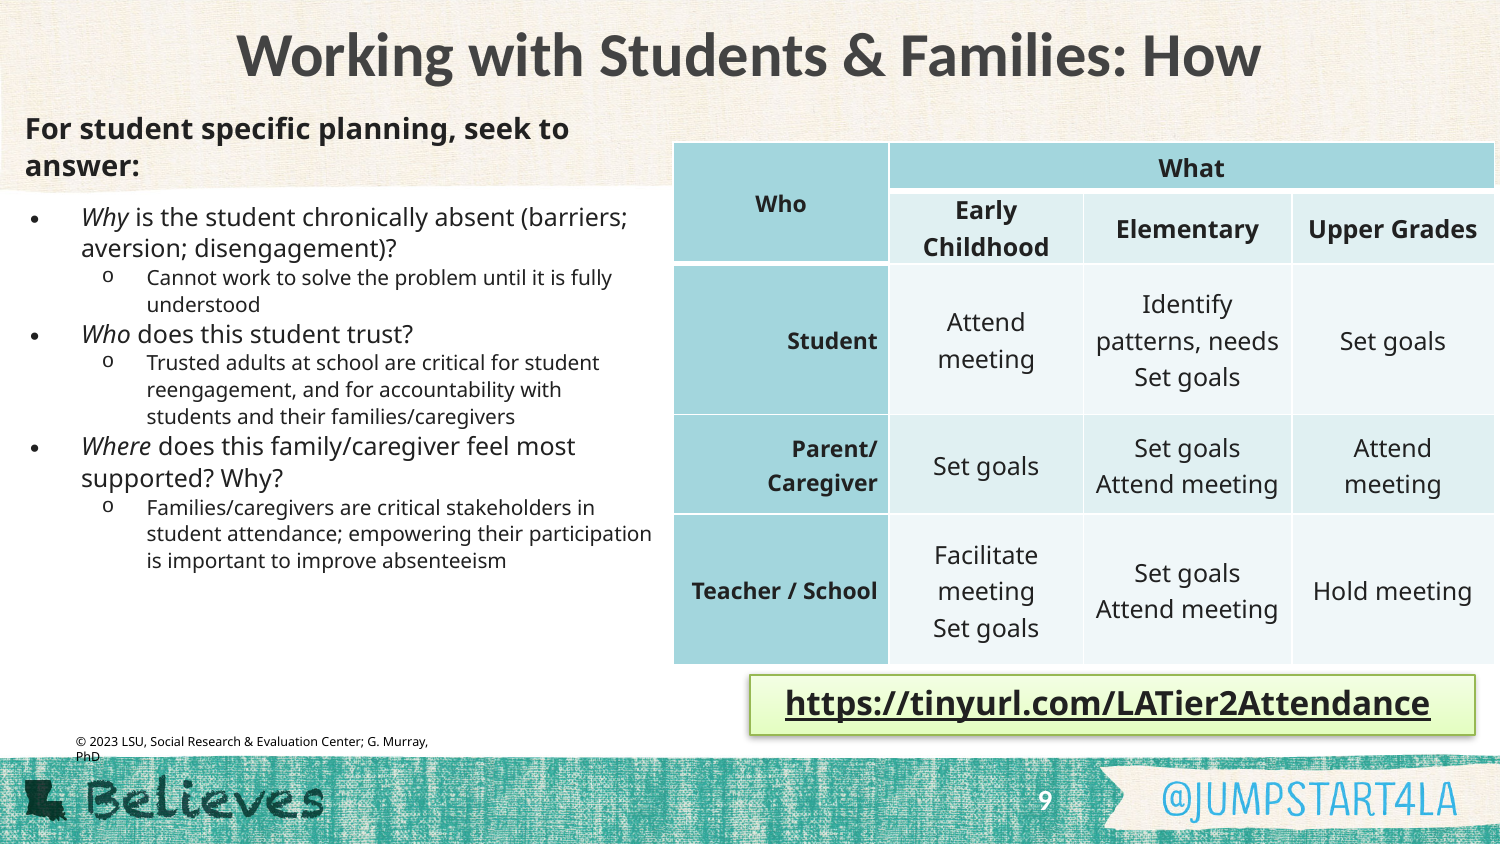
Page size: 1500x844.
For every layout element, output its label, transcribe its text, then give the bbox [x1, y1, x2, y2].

table_cell Parent/Caregiver [674, 415, 888, 513]
table_cell Set goals Attend meeting [1084, 515, 1291, 664]
table_cell Hold meeting [1293, 515, 1494, 664]
table_cell Upper Grades [1293, 194, 1494, 263]
table_cell Identify patterns, needs Set goals [1084, 265, 1291, 414]
table_cell Teacher / School [674, 515, 888, 664]
list For student specific planning, seek to answer: Why is the student chronically absent (barriers; aversion; disengagement)?​ Cannot work to solve the problem until it is fully understood Who does this student trust? ​ Trusted adults at school are critical for student reengagement, and for accountability with students and their families/caregivers Where does this family/caregiver feel most supported? Why? Families/caregivers are critical stakeholders in student attendance; empowering their participation is important to improve absenteeism [9, 99, 668, 731]
title Working with Students & Families: How [0, 0, 1500, 114]
text_box https://tinyurl.com/LATier2Attendance [750, 674, 1475, 736]
table_cell Set goals [890, 415, 1083, 513]
table_cell Early Childhood [890, 194, 1083, 263]
picture [0, 114, 1500, 844]
table_header What [890, 143, 1494, 188]
table_cell Attend meeting [1293, 415, 1494, 513]
table_cell Student [674, 266, 888, 414]
table_cell Set goals [1293, 265, 1494, 414]
table_cell Set goals Attend meeting [1084, 415, 1291, 513]
table_cell Attend meeting [890, 265, 1083, 414]
table_cell Facilitate meeting Set goals [890, 515, 1083, 664]
table_cell Elementary [1084, 194, 1291, 263]
table_header Who [674, 143, 888, 261]
text_box © 2023 LSU, Social Research & Evaluation Center; G. Murray, PhD [60, 726, 467, 771]
